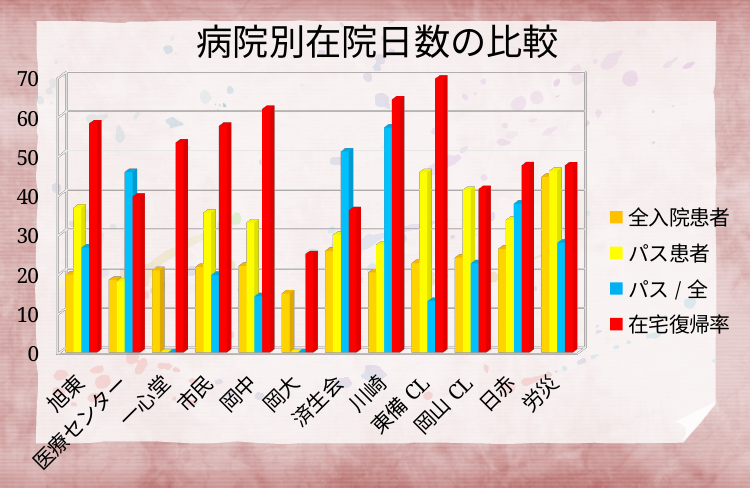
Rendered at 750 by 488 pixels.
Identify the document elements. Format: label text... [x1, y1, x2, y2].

chart [1, 58, 749, 486]
title 病院別在院日数の比較 [75, 14, 680, 56]
